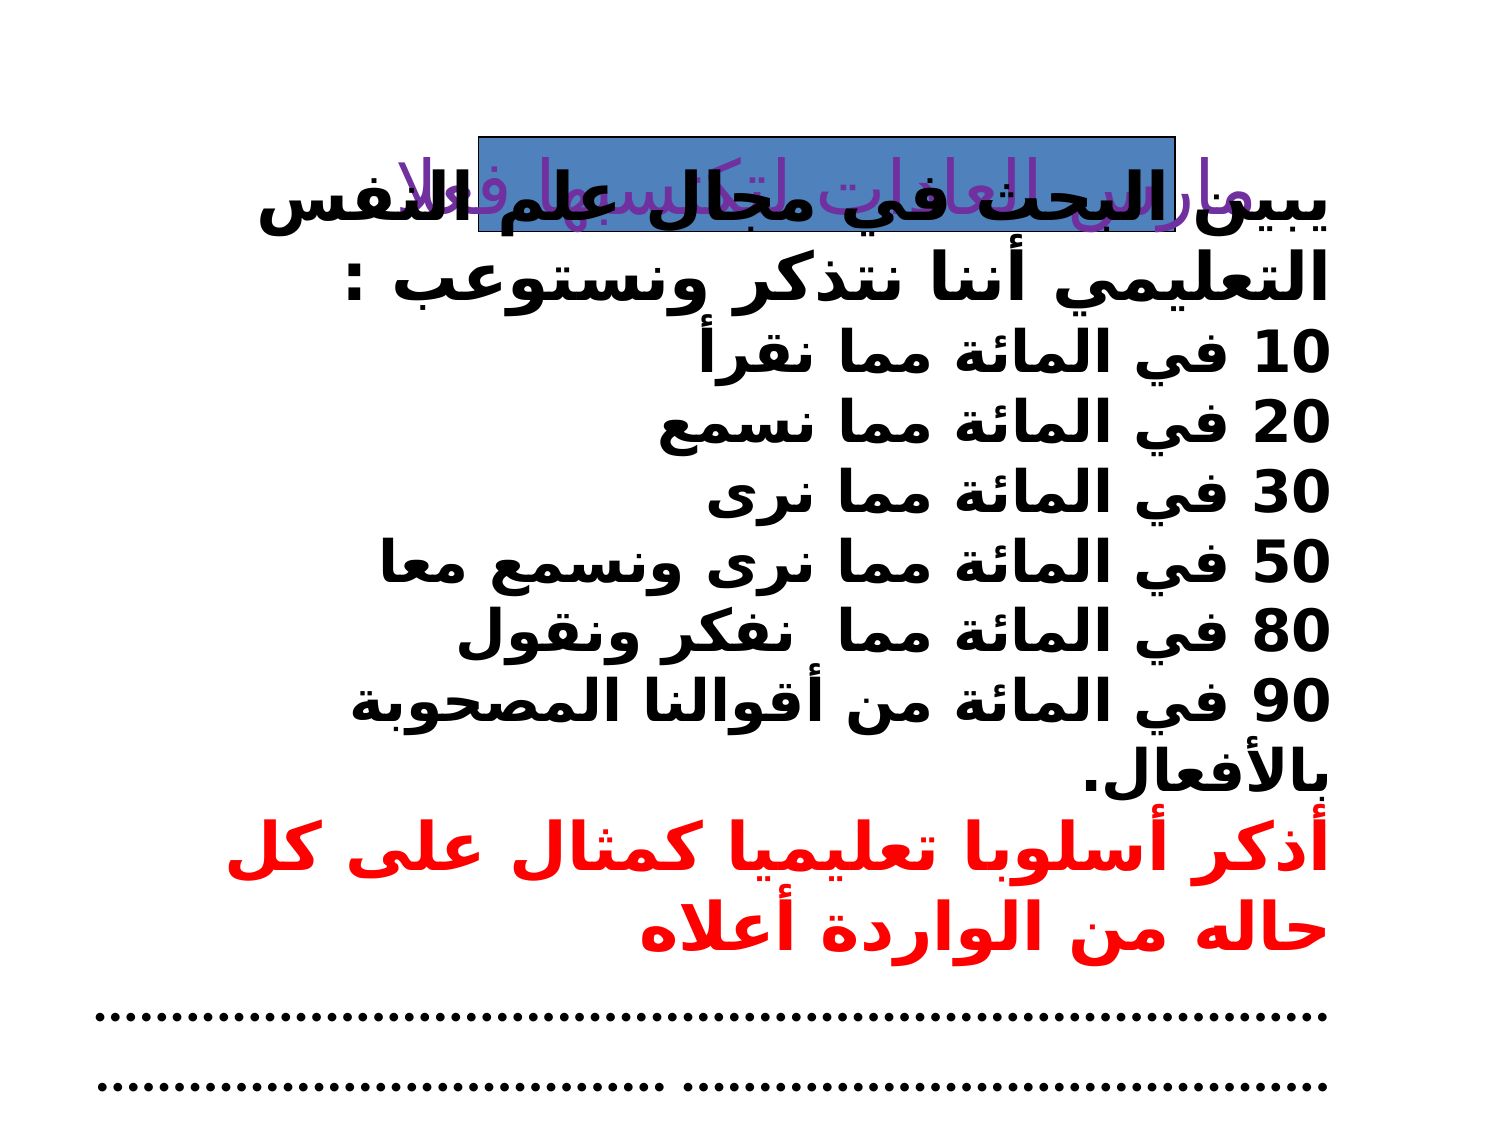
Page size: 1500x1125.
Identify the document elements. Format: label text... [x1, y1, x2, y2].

text_box يبين البحث في مجال علم النفس التعليمي أننا نتذكر ونستوعب : 10 في المائة مما نقرأ 20 في المائة مما نسمع 30 في المائة مما نرى 50 في المائة مما نرى ونسمع معا 80 في المائة مما نفكر ونقول 90 في المائة من أقوالنا المصحوبة بالأفعال. أذكر أسلوبا تعليميا كمثال على كل حاله من الواردة أعلاه ..................................................................................................................... ................................................................................................. [64, 146, 1347, 1125]
text_box مارس العادات لتكتسبها فعلا [478, 137, 1176, 146]
